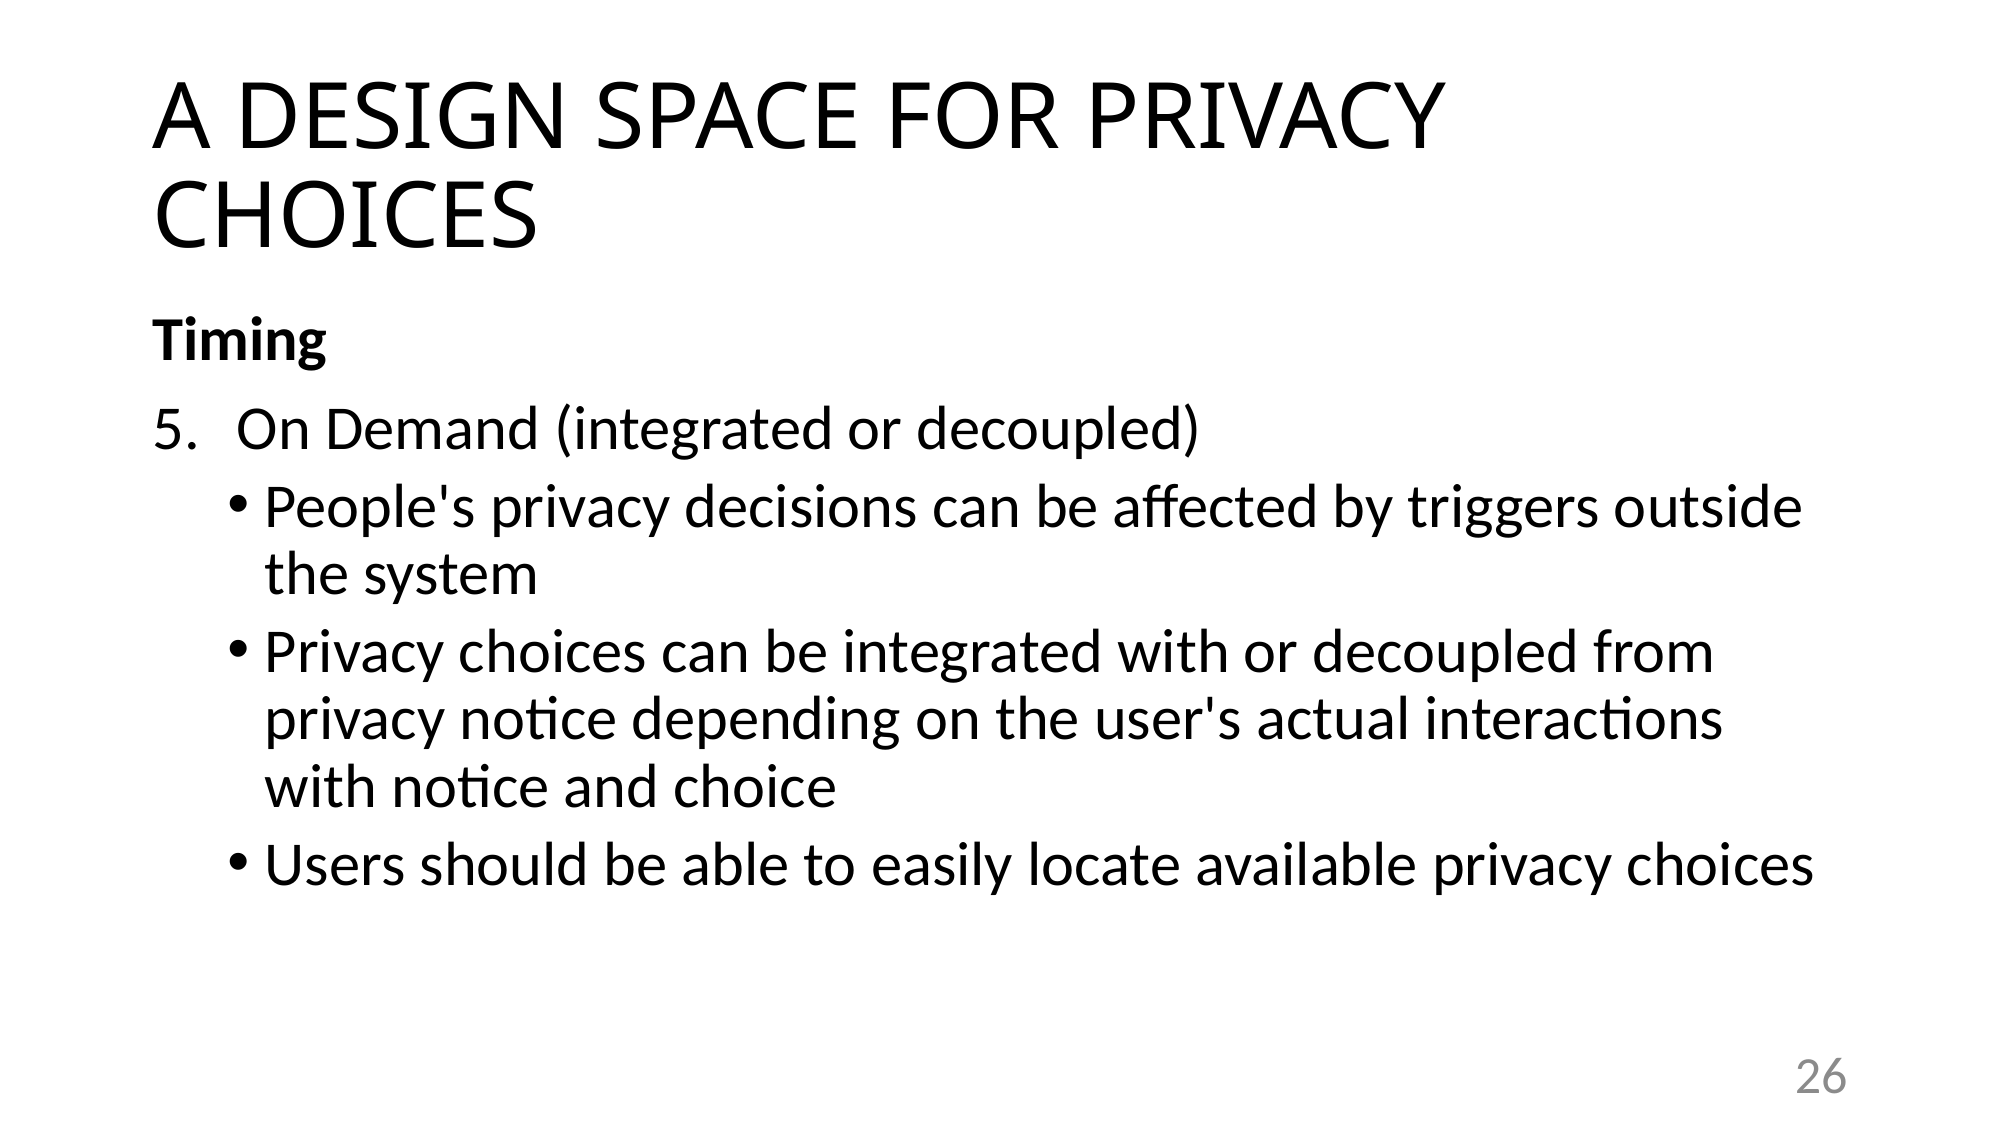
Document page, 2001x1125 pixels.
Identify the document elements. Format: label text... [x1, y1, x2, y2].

list Timing On Demand (integrated or decoupled) People's privacy decisions can be affected by triggers outside the system Privacy choices can be integrated with or decoupled from privacy notice depending on the user's actual interactions with notice and choice Users should be able to easily locate available privacy choices [137, 299, 1863, 1014]
slide_number 26 [1412, 1042, 1863, 1103]
title A DESIGN SPACE FOR PRIVACY CHOICES [137, 59, 1863, 278]
